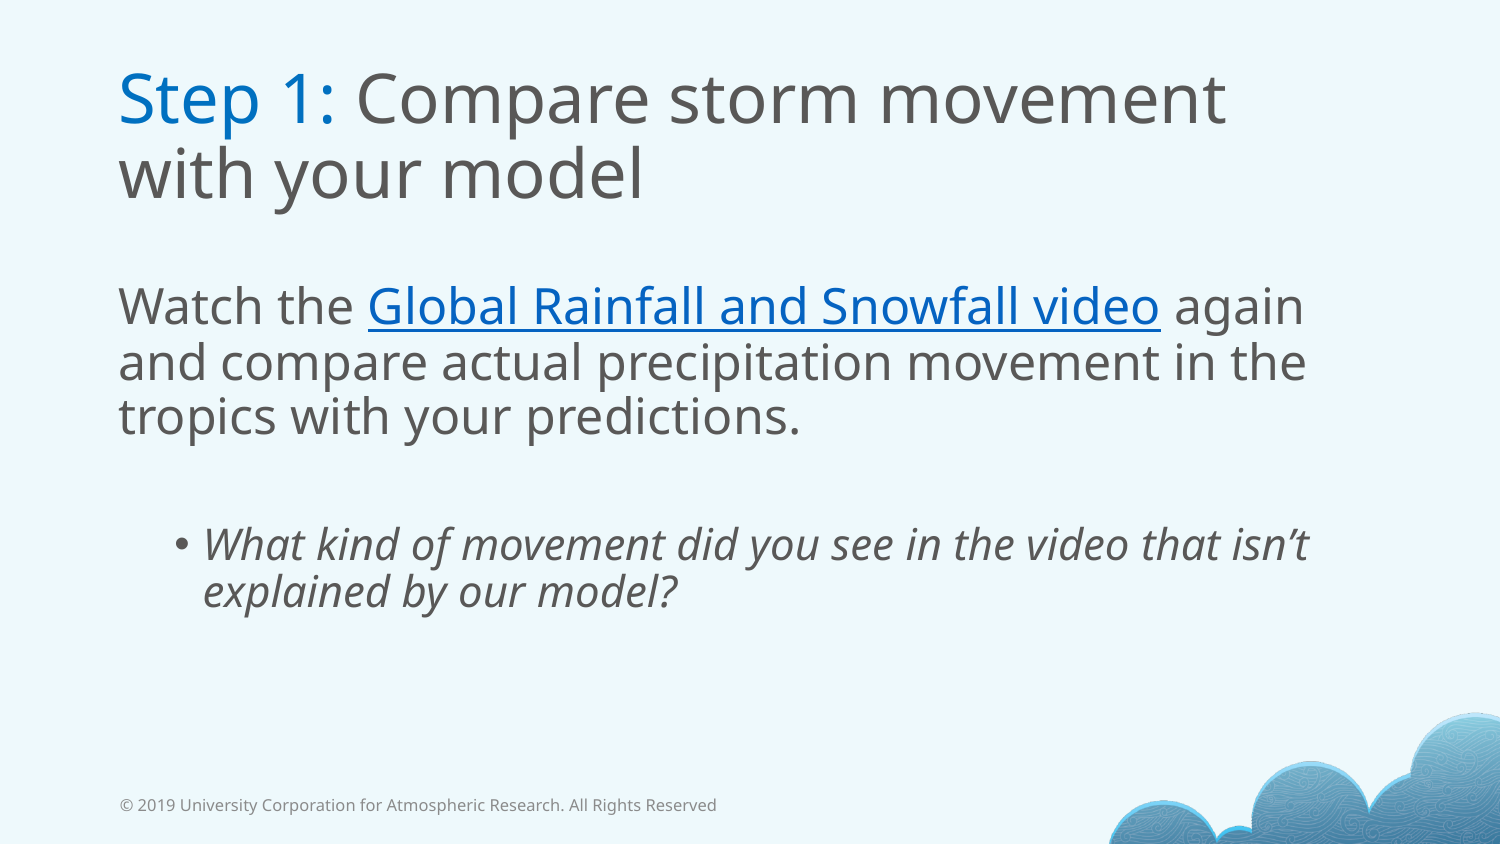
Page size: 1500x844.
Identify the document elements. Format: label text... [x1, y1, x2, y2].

list Watch the Global Rainfall and Snowfall video again and compare actual precipitation movement in the tropics with your predictions. What kind of movement did you see in the video that isn’t explained by our model? [103, 268, 1397, 731]
title Step 1: Compare storm movement with your model [103, 57, 1397, 221]
footer © 2019 University Corporation for Atmospheric Research. All Rights Reserved [104, 782, 739, 827]
picture [1013, 688, 1500, 844]
